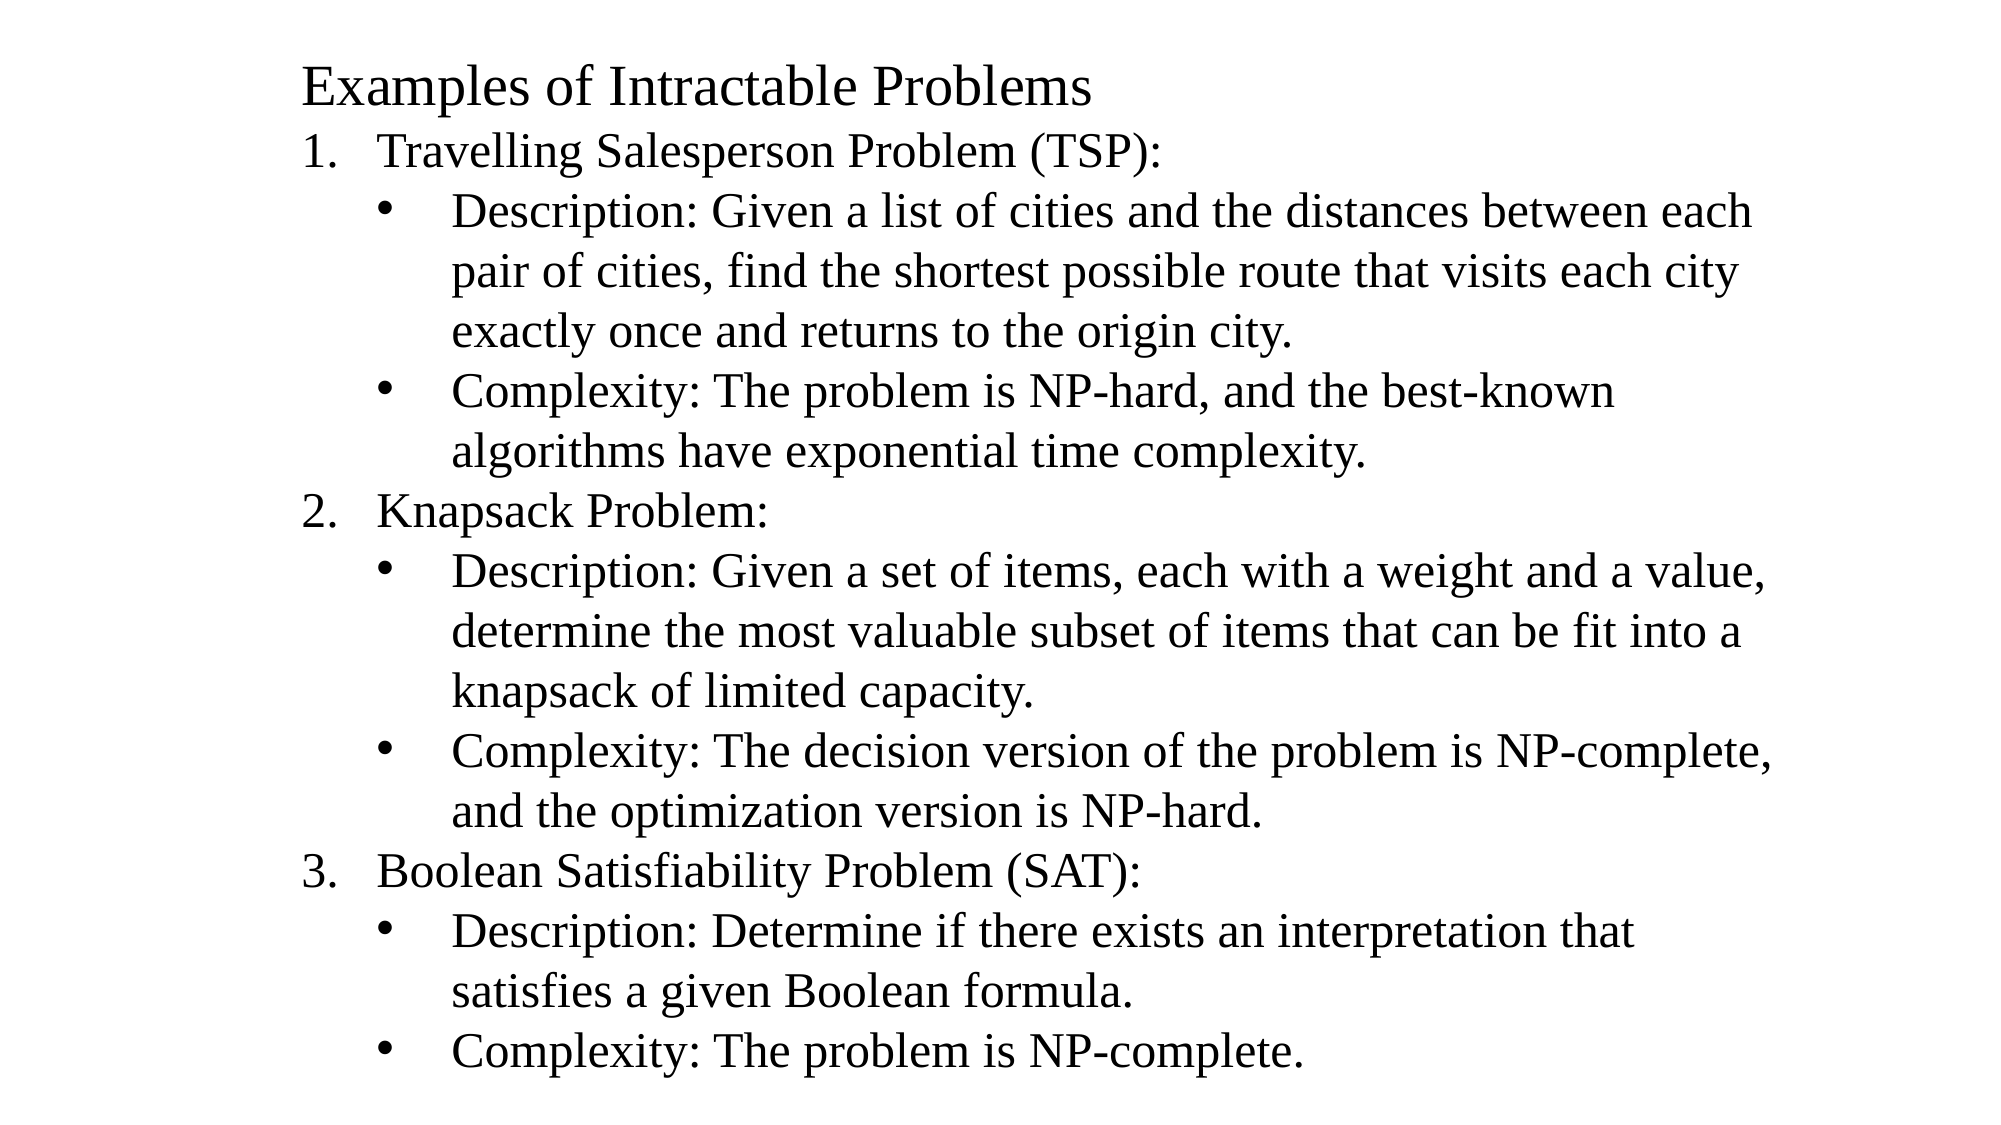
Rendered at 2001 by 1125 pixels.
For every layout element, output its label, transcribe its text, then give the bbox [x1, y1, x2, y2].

text_box Examples of Intractable Problems Travelling Salesperson Problem (TSP): Description: Given a list of cities and the distances between each pair of cities, find the shortest possible route that visits each city exactly once and returns to the origin city. Complexity: The problem is NP-hard, and the best-known algorithms have exponential time complexity. Knapsack Problem: Description: Given a set of items, each with a weight and a value, determine the most valuable subset of items that can be fit into a knapsack of limited capacity. Complexity: The decision version of the problem is NP-complete, and the optimization version is NP-hard. Boolean Satisfiability Problem (SAT): Description: Determine if there exists an interpretation that satisfies a given Boolean formula. Complexity: The problem is NP-complete. [286, 39, 1792, 1085]
